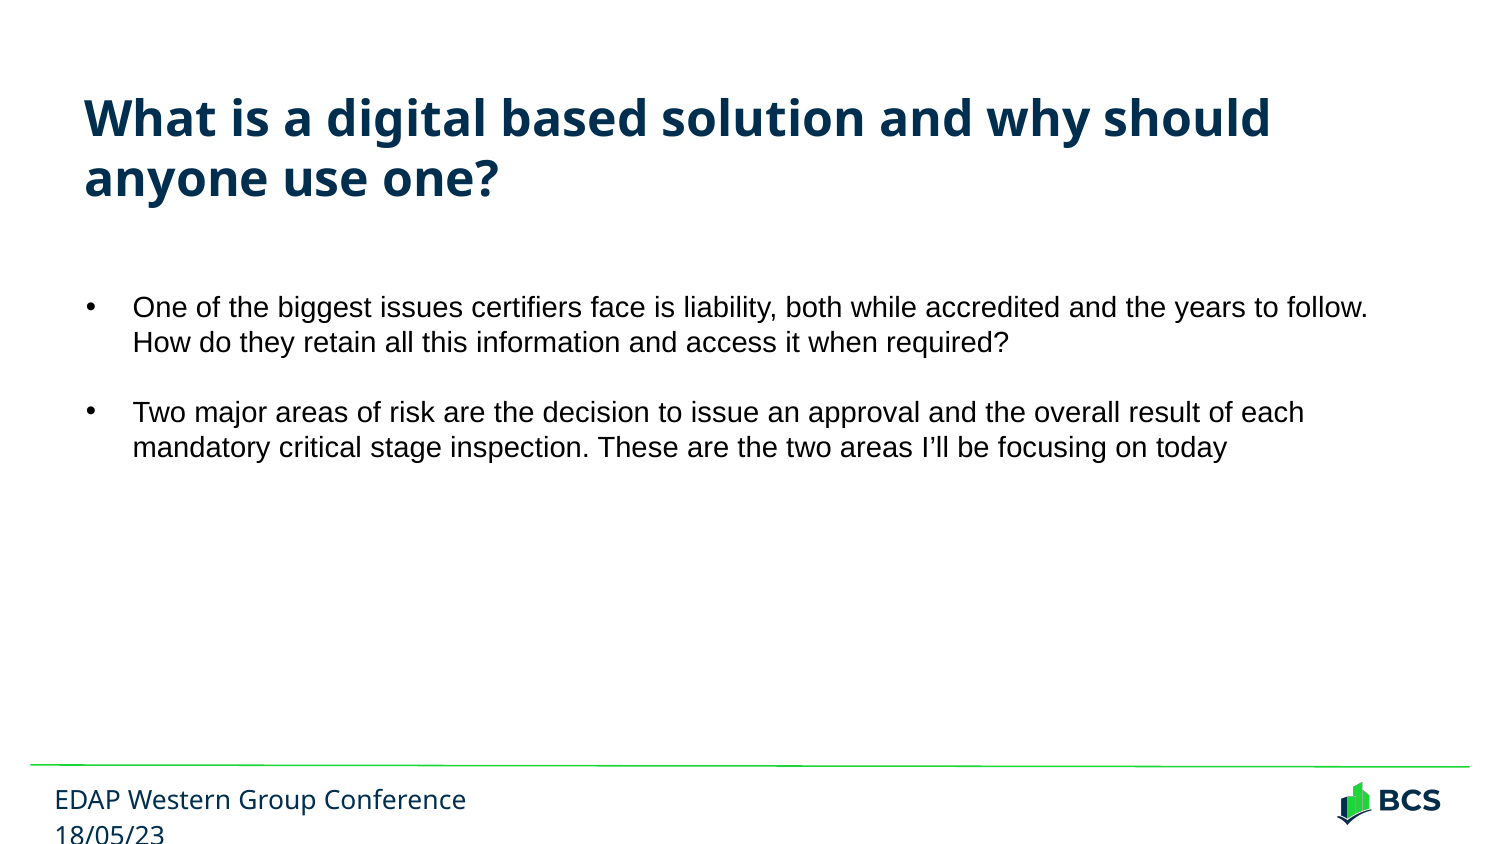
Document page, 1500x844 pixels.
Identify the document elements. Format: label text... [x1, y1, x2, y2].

picture [1317, 763, 1459, 844]
text_box One of the biggest issues certifiers face is liability, both while accredited and the years to follow. How do they retain all this information and access it when required? Two major areas of risk are the decision to issue an approval and the overall result of each mandatory critical stage inspection. These are the two areas I’ll be focusing on today [70, 273, 1389, 514]
list EDAP Western Group Conference 18/05/23 [39, 763, 542, 844]
title What is a digital based solution and why should anyone use one? [69, 24, 1431, 268]
